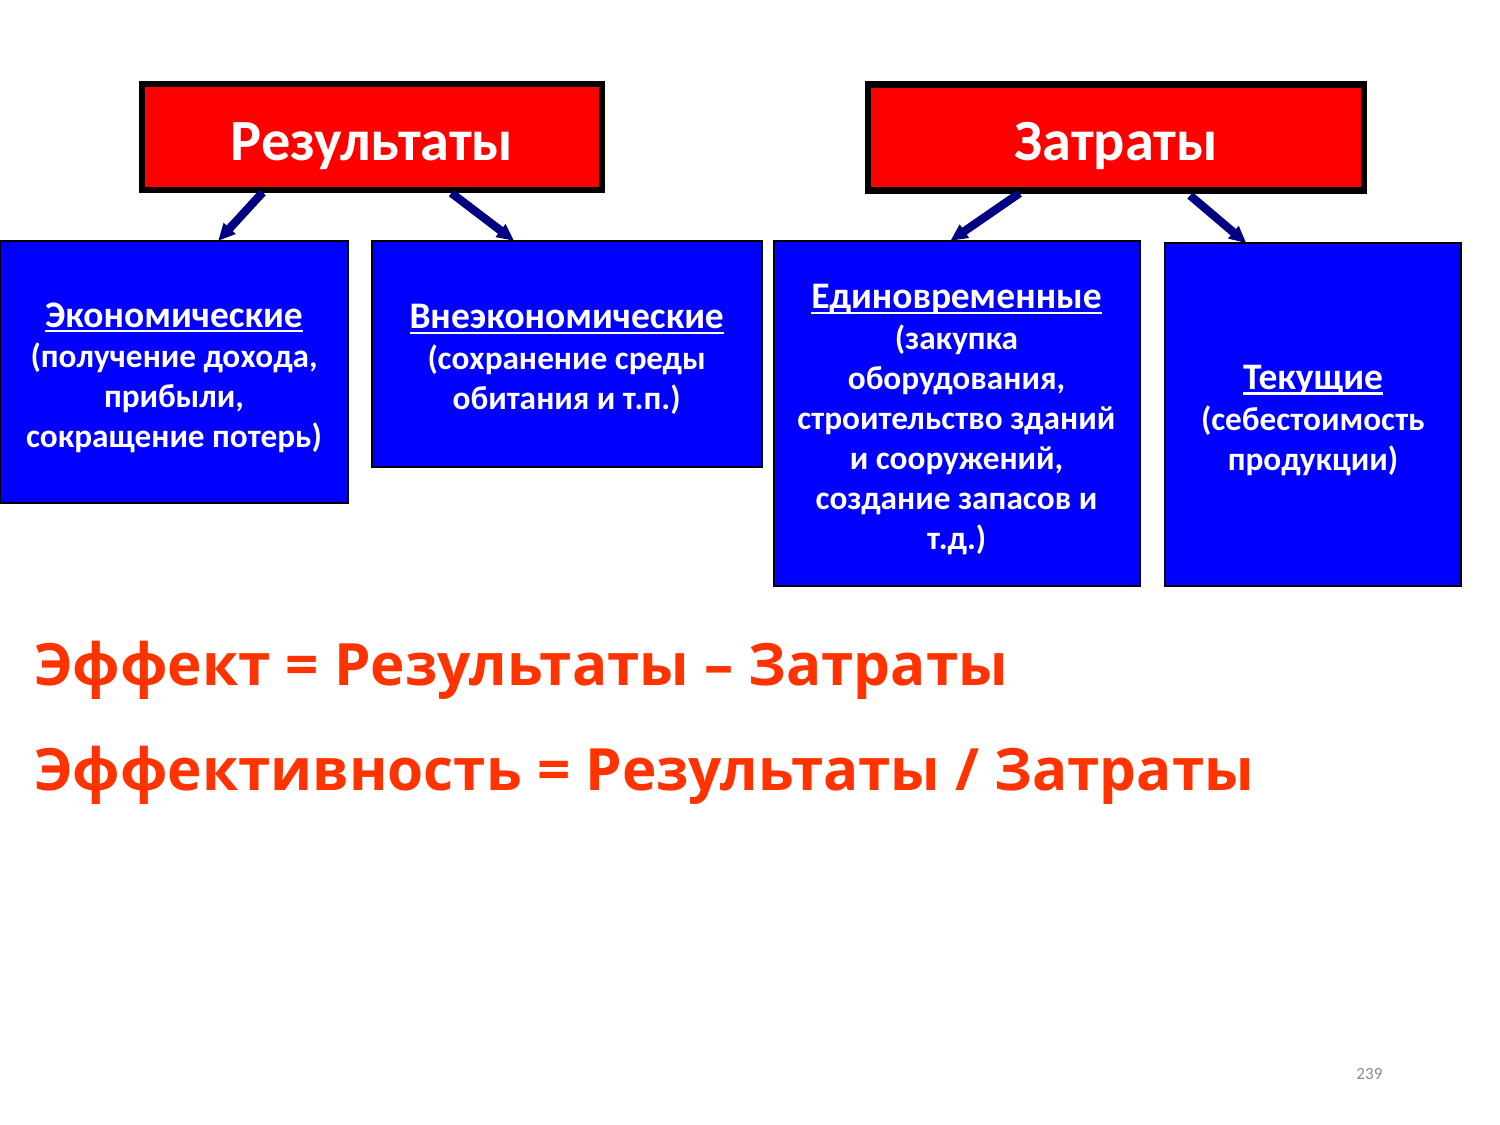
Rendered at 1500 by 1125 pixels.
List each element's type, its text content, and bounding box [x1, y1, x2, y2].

text_box [218, 195, 260, 241]
slide_number 239 [1060, 1042, 1398, 1103]
text_box [454, 195, 514, 241]
text_box Экономические (получение дохода, прибыли, сокращение потерь) [0, 240, 349, 504]
text_box Результаты [141, 83, 603, 191]
text_box Текущие (себестоимость продукции) [1165, 242, 1461, 587]
text_box [1193, 198, 1247, 243]
text_box Затраты [867, 84, 1365, 191]
text_box Внеэкономические (сохранение среды обитания и т.п.) [372, 240, 762, 468]
list Эффект = Результаты – Затраты Эффективность = Результаты / Затраты [19, 0, 1461, 1012]
text_box Единовременные (закупка оборудования, строительство зданий и сооружений, создание запасов и т.д.) [773, 241, 1140, 587]
text_box [950, 195, 1017, 241]
